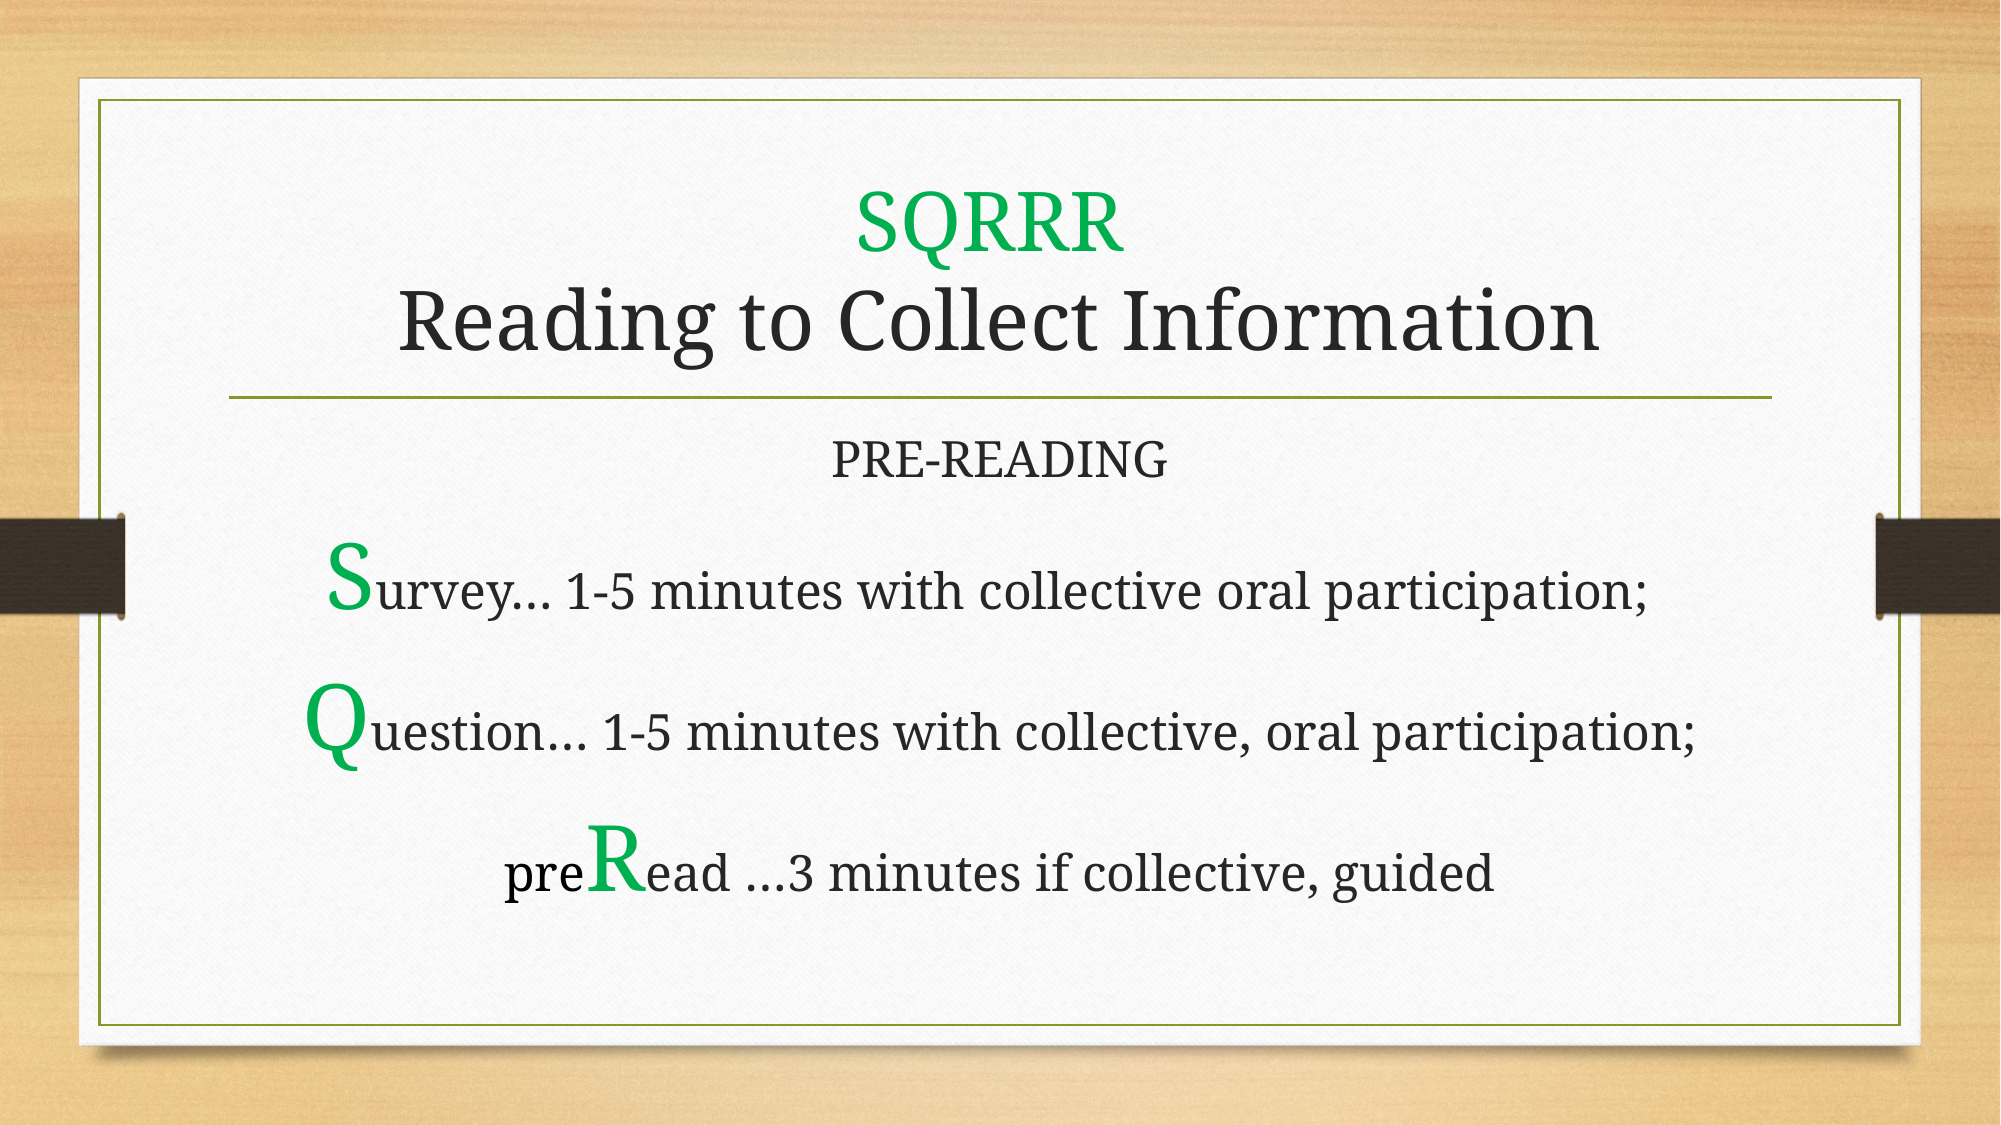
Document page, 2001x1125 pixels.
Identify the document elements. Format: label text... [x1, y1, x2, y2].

list PRE-READING Survey… 1-5 minutes with collective oral participation; Question… 1-5 minutes with collective, oral participation; preRead …3 minutes if collective, guided [212, 419, 1788, 964]
title SQRRR Reading to Collect Information [212, 161, 1788, 375]
picture [0, 0, 2001, 1125]
